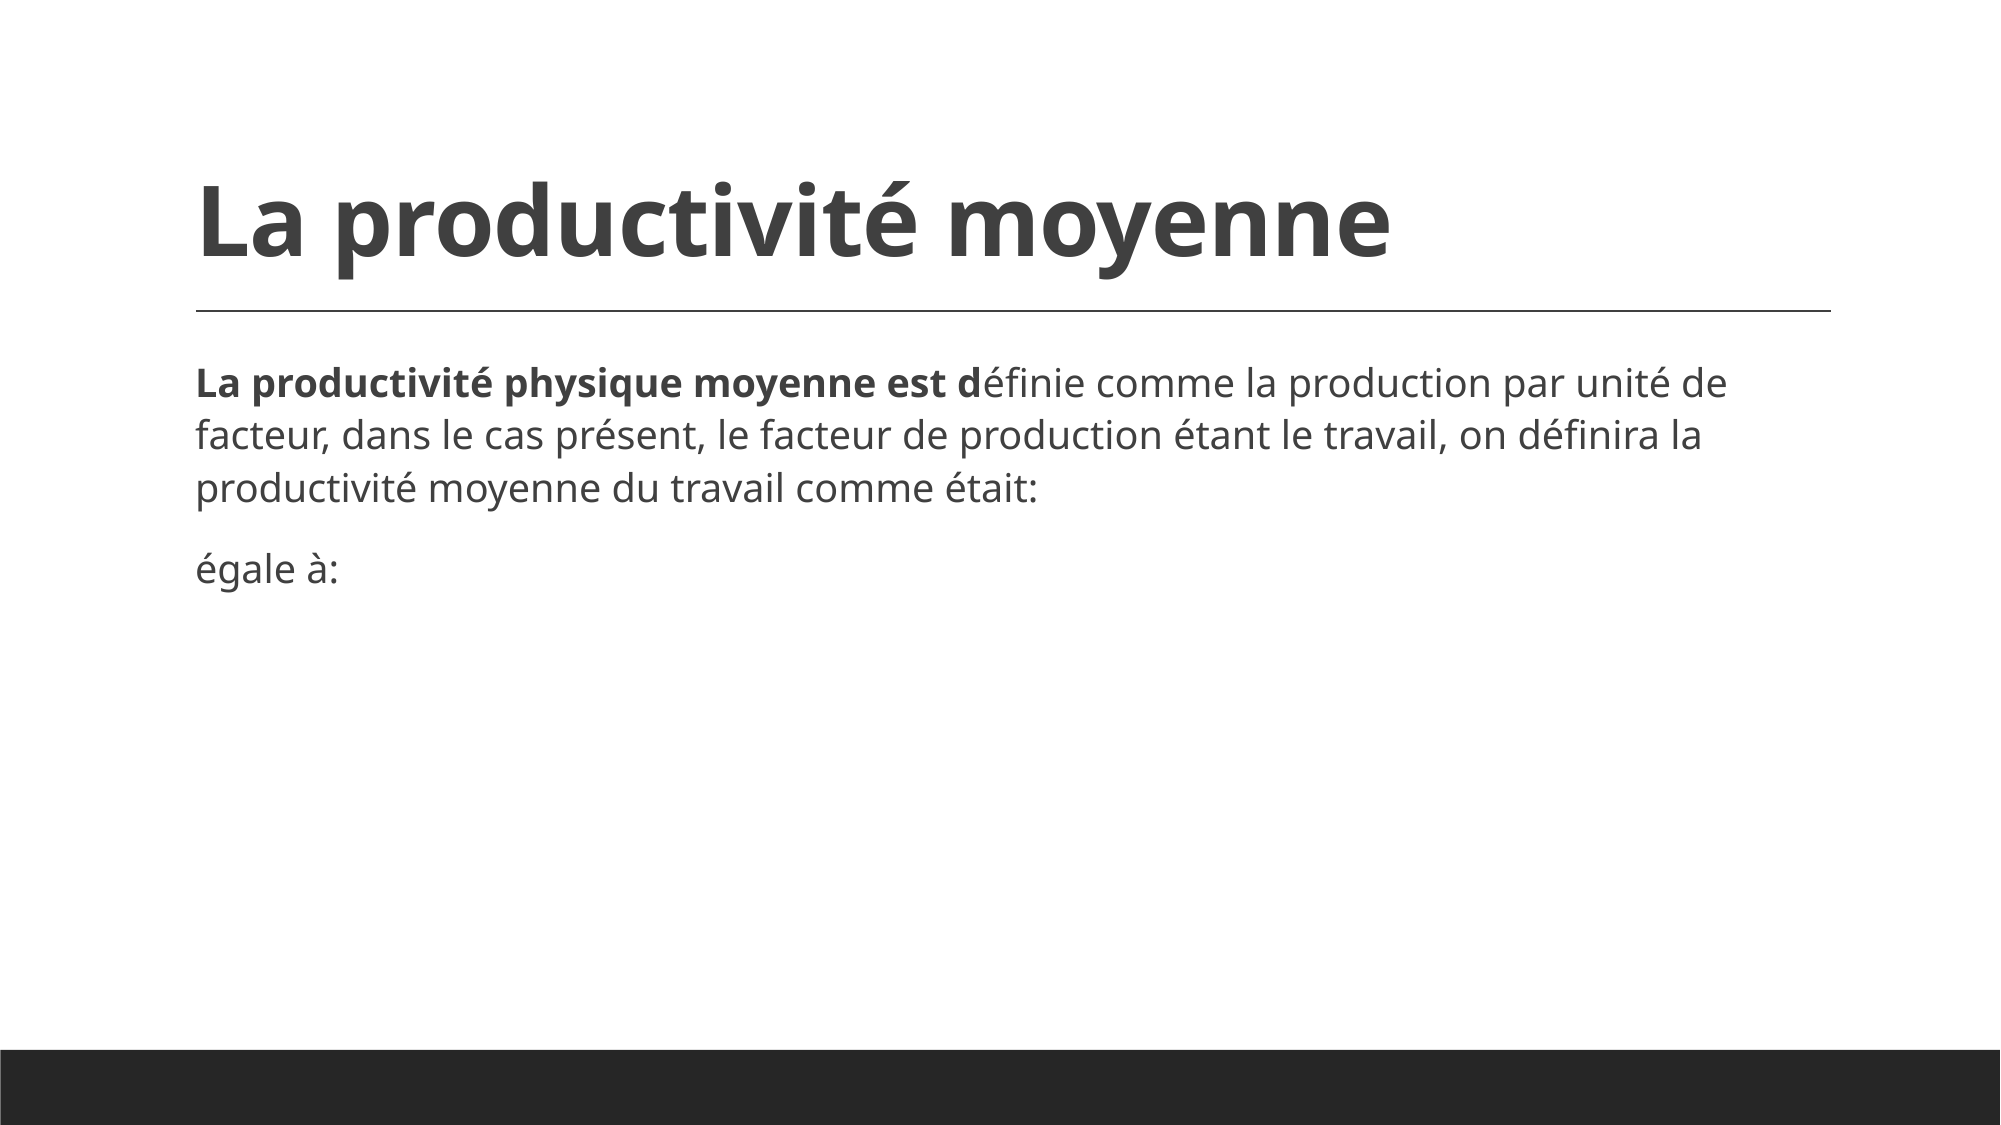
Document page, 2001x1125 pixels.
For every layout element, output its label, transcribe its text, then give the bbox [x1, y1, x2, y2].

title La productivité moyenne [180, 47, 1830, 285]
